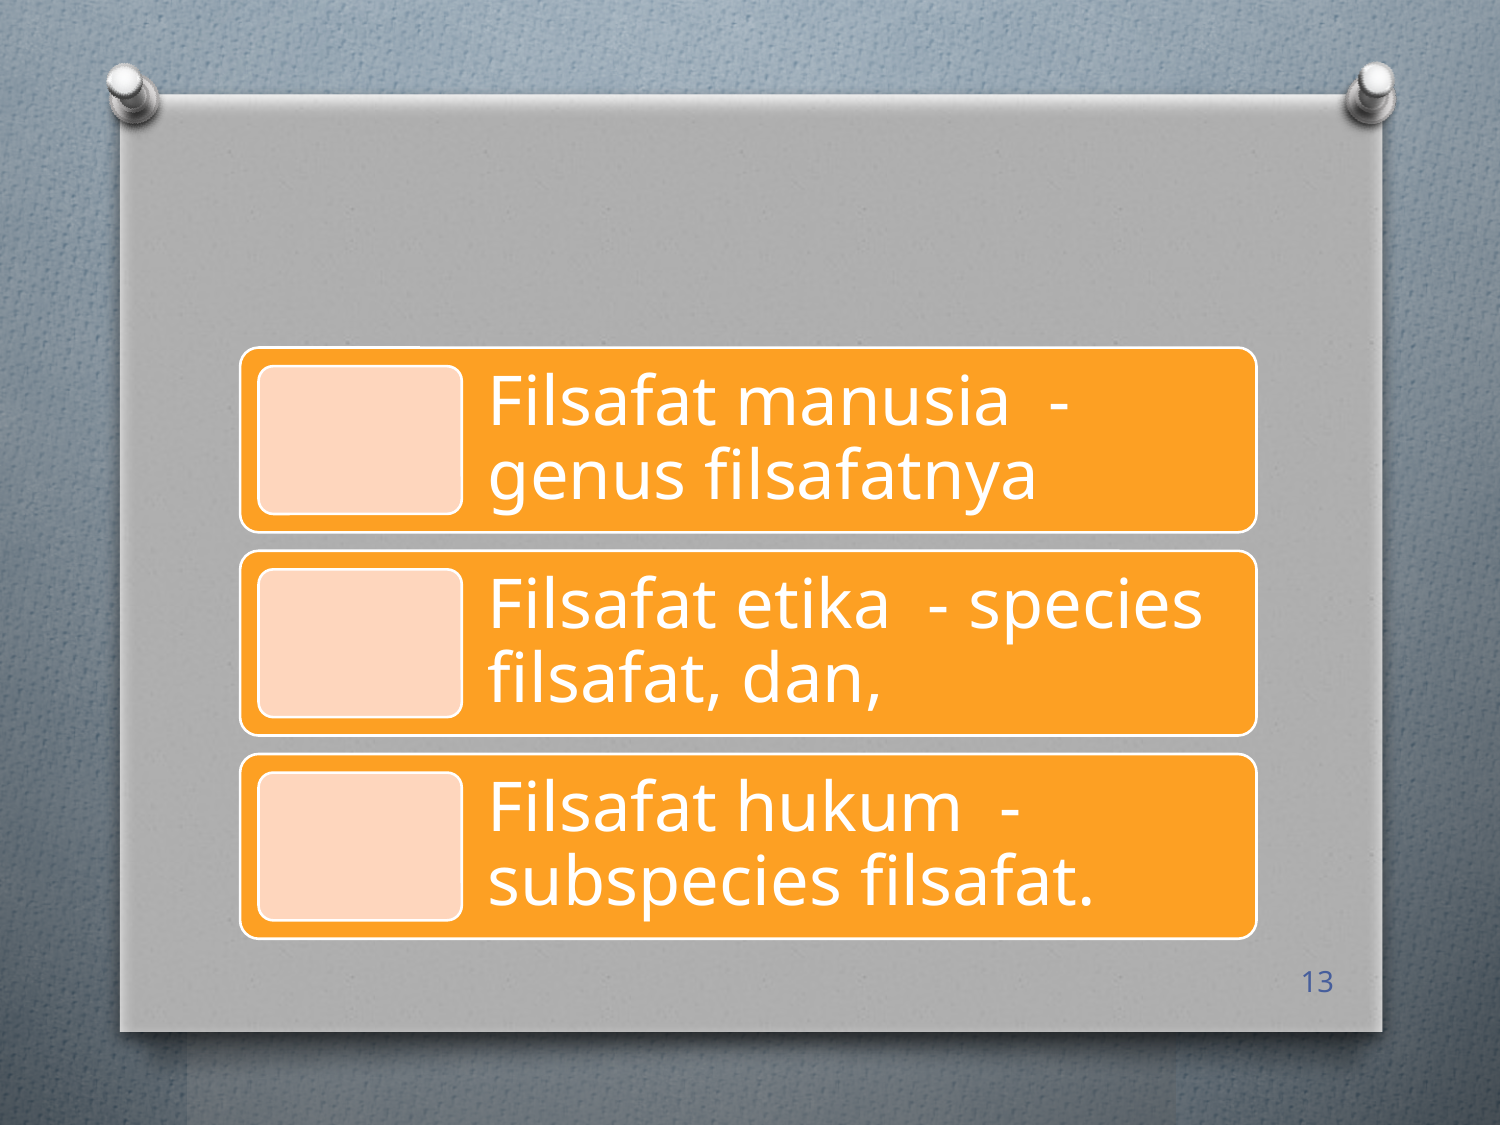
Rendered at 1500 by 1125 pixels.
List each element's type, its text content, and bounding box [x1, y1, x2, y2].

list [239, 347, 1257, 939]
picture [75, 29, 198, 153]
slide_number 13 [1258, 952, 1350, 1013]
picture [1317, 35, 1439, 156]
